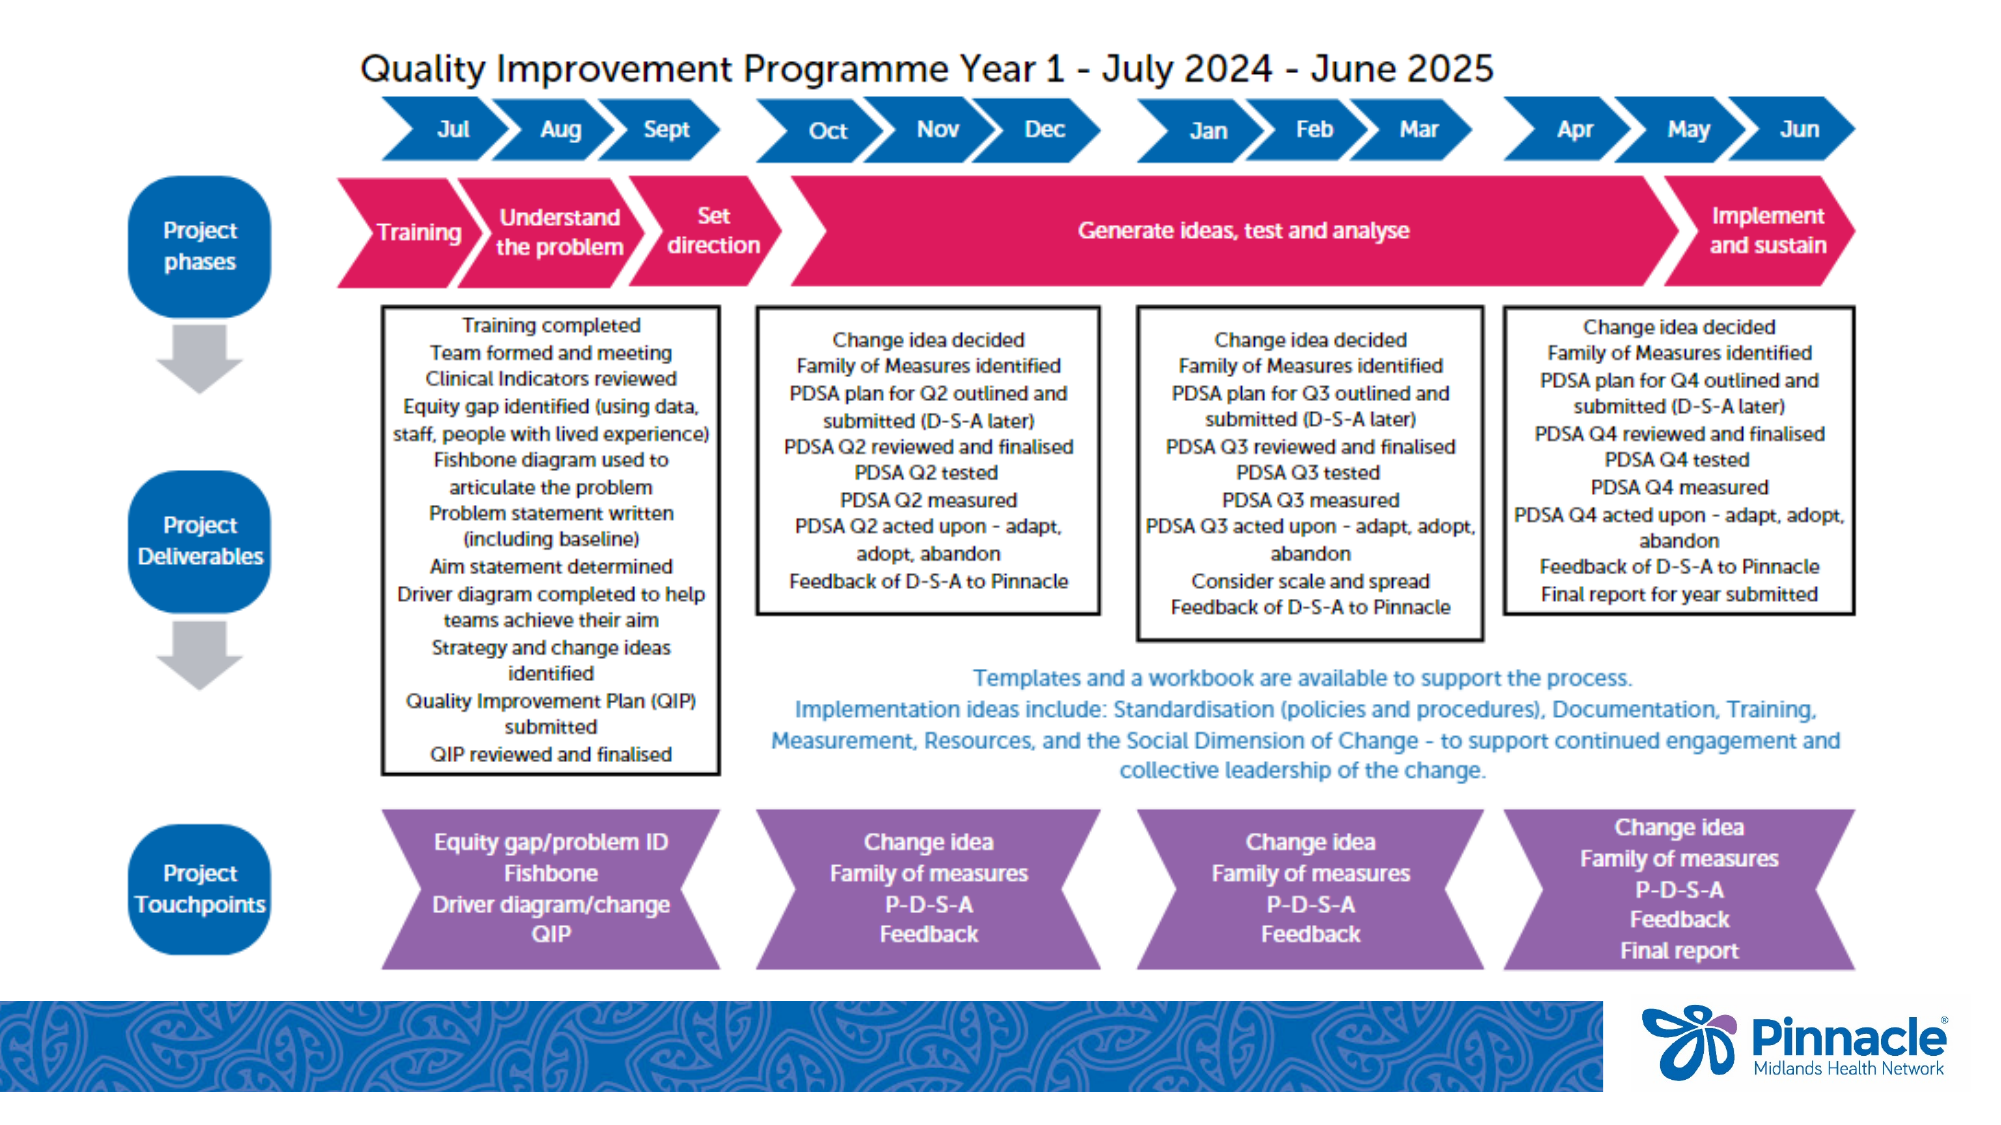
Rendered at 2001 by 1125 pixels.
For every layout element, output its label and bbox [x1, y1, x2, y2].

picture [110, 38, 1871, 984]
picture [1631, 994, 1971, 1092]
picture [0, 1001, 1604, 1092]
